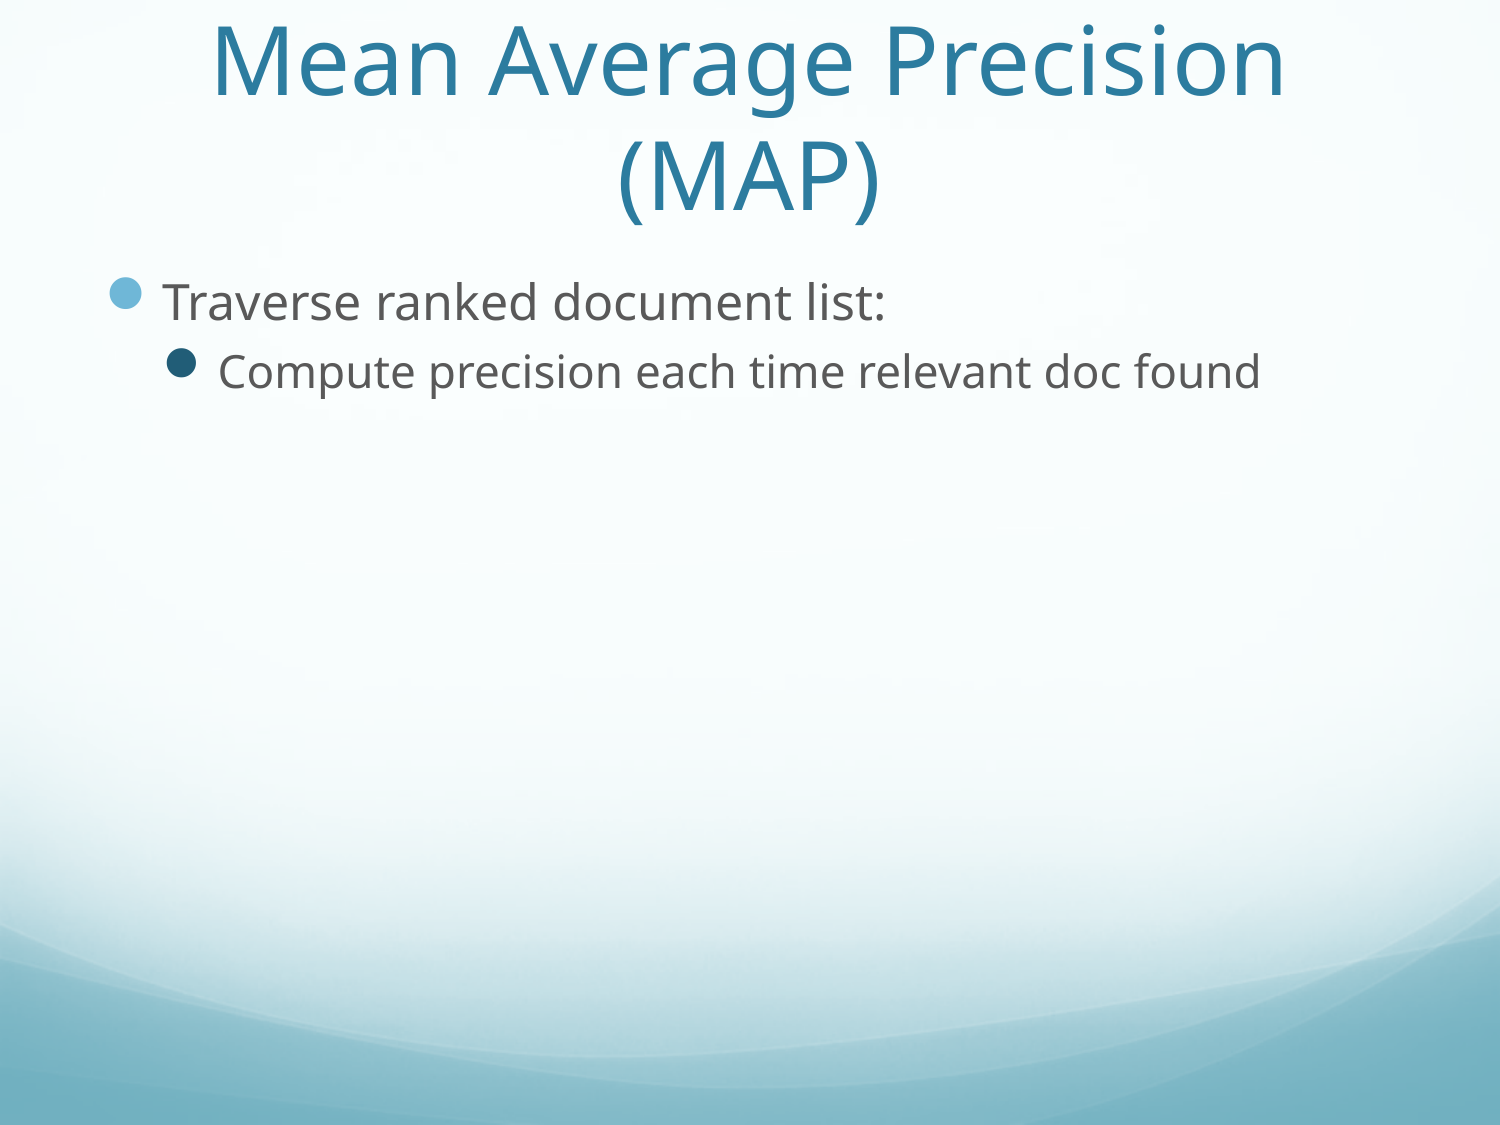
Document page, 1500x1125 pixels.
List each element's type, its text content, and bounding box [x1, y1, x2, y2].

list Traverse ranked document list: Compute precision each time relevant doc found [90, 262, 1410, 975]
title Mean Average Precision (MAP) [90, 17, 1410, 237]
